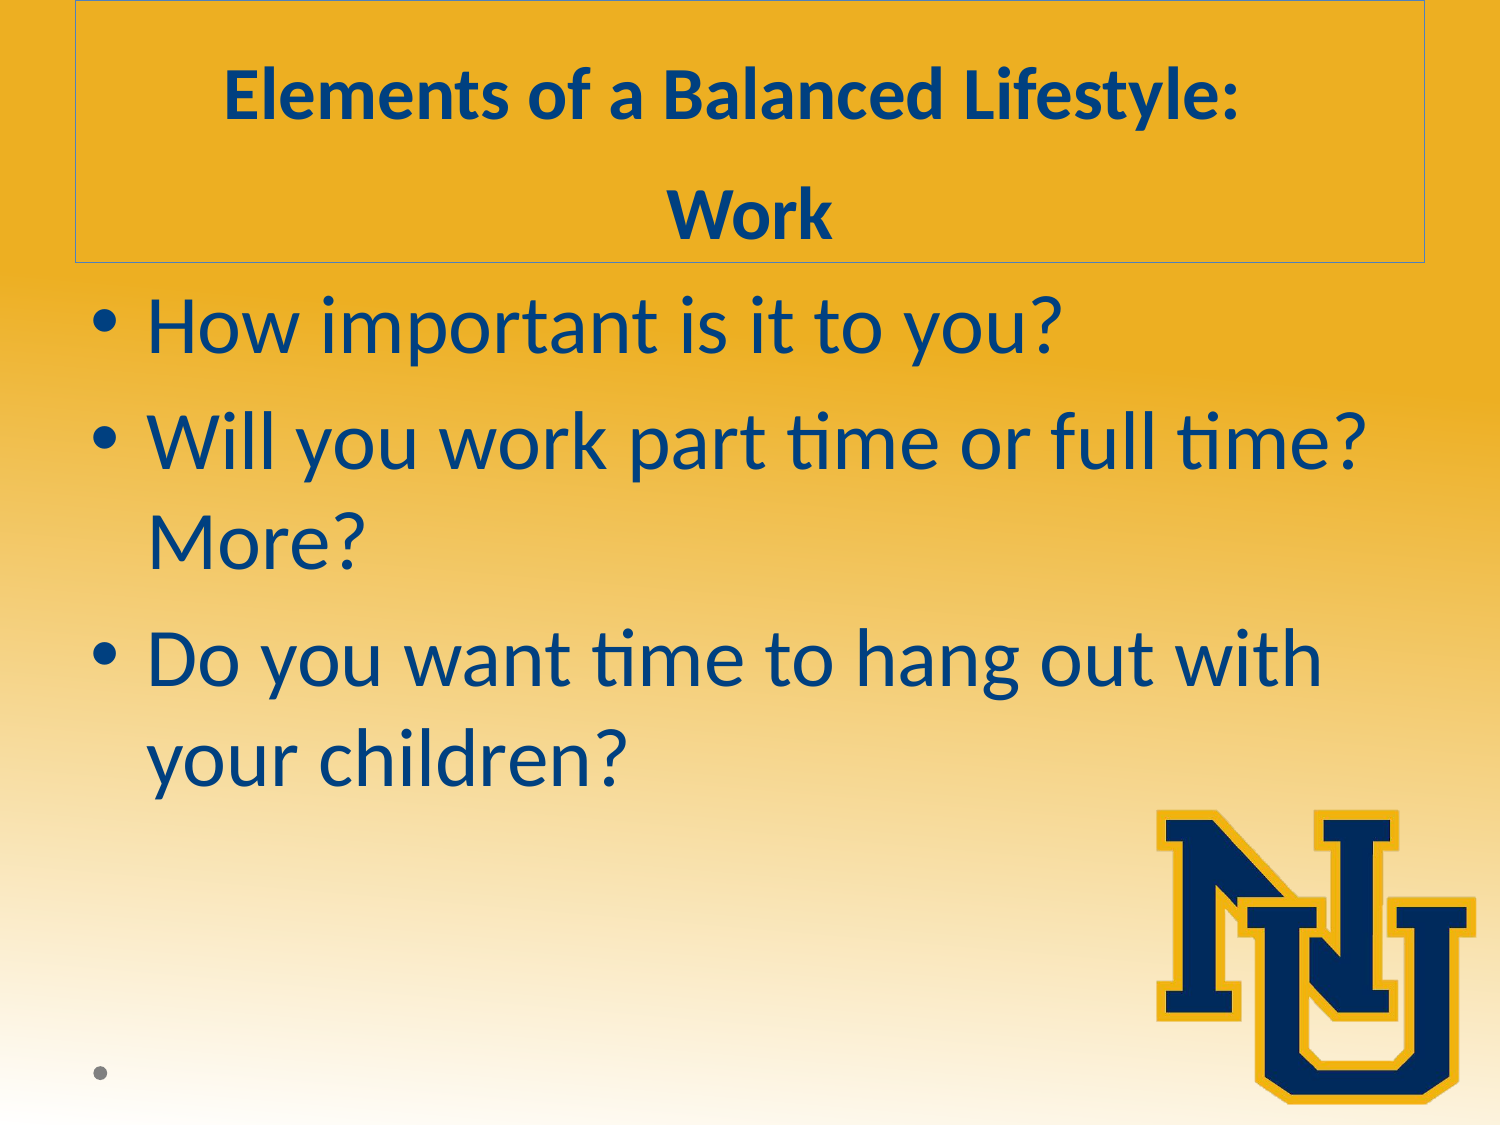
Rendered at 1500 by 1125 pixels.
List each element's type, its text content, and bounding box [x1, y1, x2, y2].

title Elements of a Balanced Lifestyle: Work [75, 0, 1425, 262]
picture [1149, 805, 1481, 1108]
list How important is it to you? Will you work part time or full time? More? Do you want time to hang out with your children? [75, 262, 1425, 1005]
